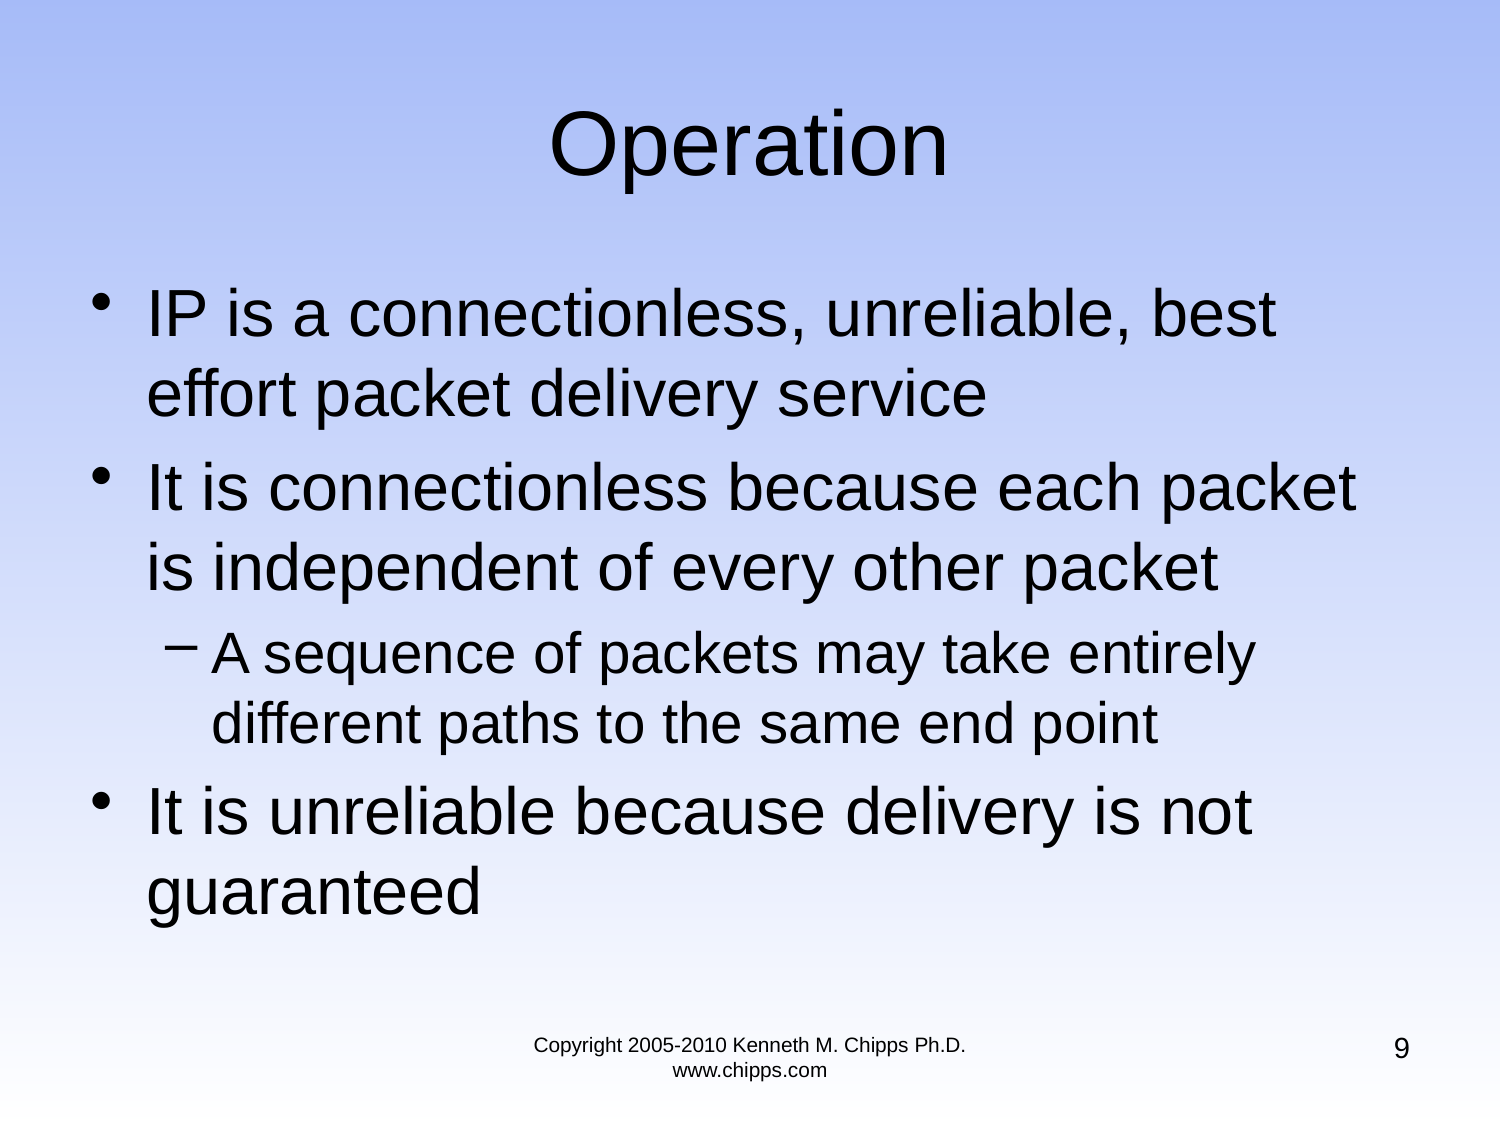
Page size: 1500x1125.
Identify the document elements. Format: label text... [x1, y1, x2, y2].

footer Copyright 2005-2010 Kenneth M. Chipps Ph.D. www.chipps.com [449, 1024, 1051, 1103]
slide_number 9 [1074, 1021, 1426, 1101]
title Operation [74, 44, 1426, 233]
list IP is a connectionless, unreliable, best effort packet delivery service It is connectionless because each packet is independent of every other packet A sequence of packets may take entirely different paths to the same end point It is unreliable because delivery is not guaranteed [74, 262, 1426, 1006]
